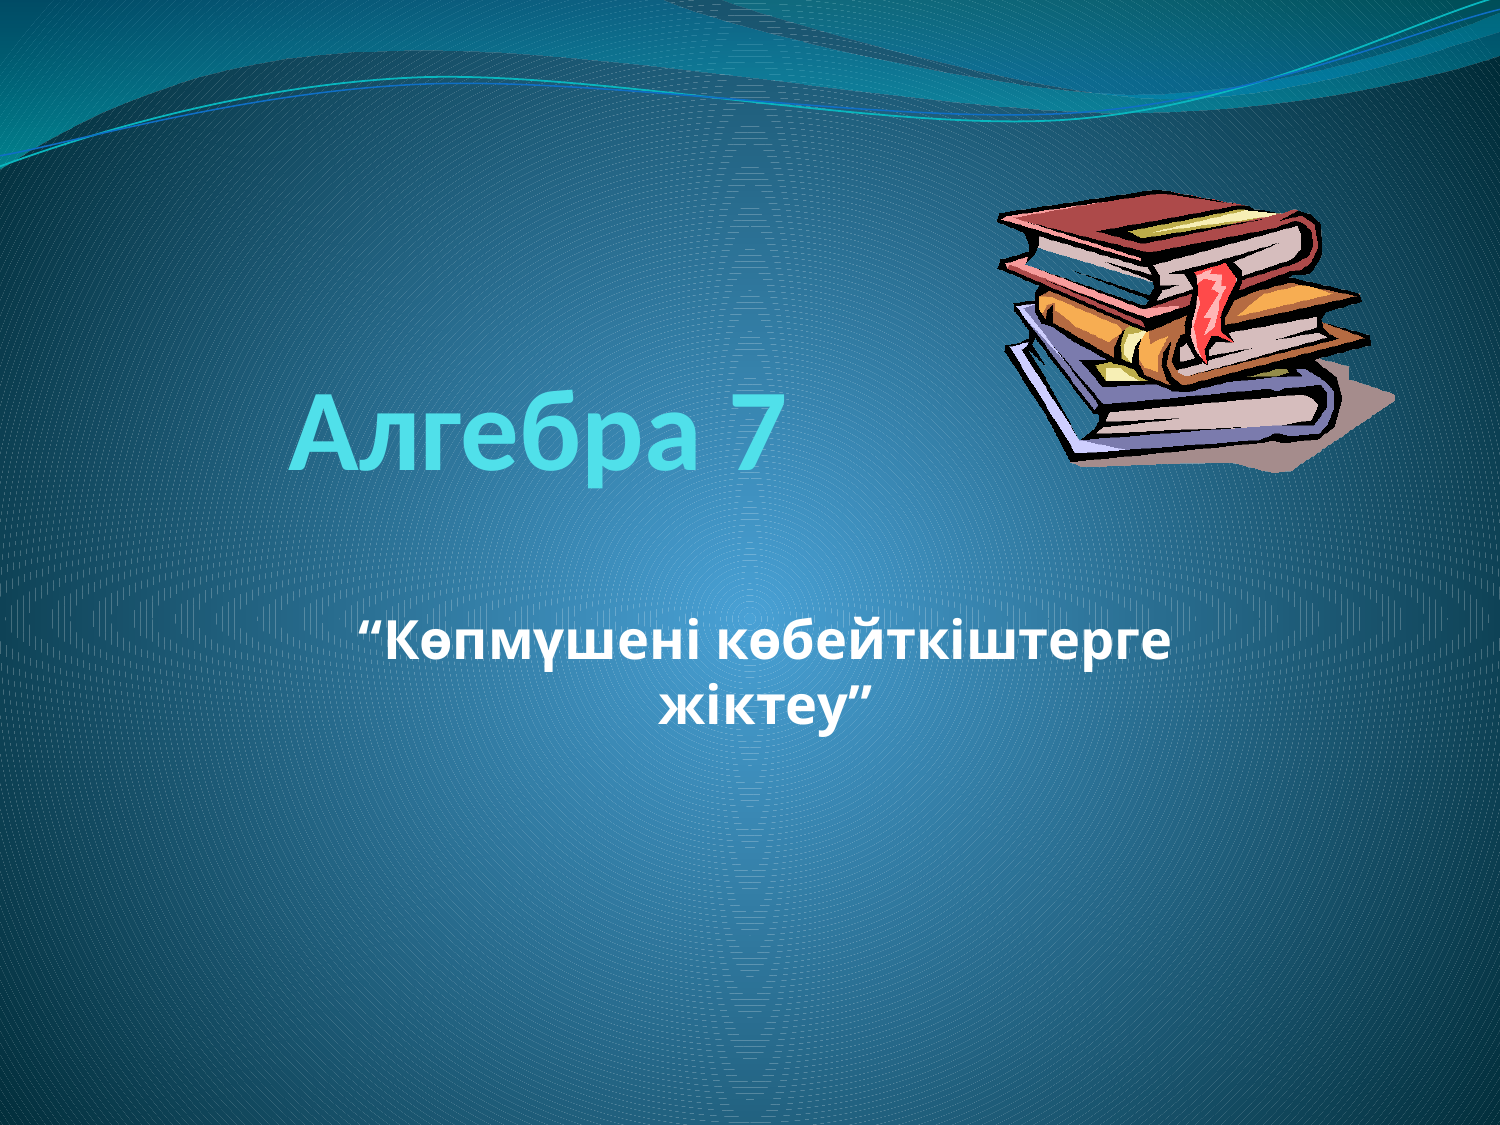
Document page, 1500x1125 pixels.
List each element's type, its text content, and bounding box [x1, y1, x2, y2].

picture [995, 187, 1397, 476]
title Алгебра 7 [117, 304, 989, 495]
subtitle “Көпмүшені көбейткіштерге жіктеу” [246, 597, 1297, 886]
